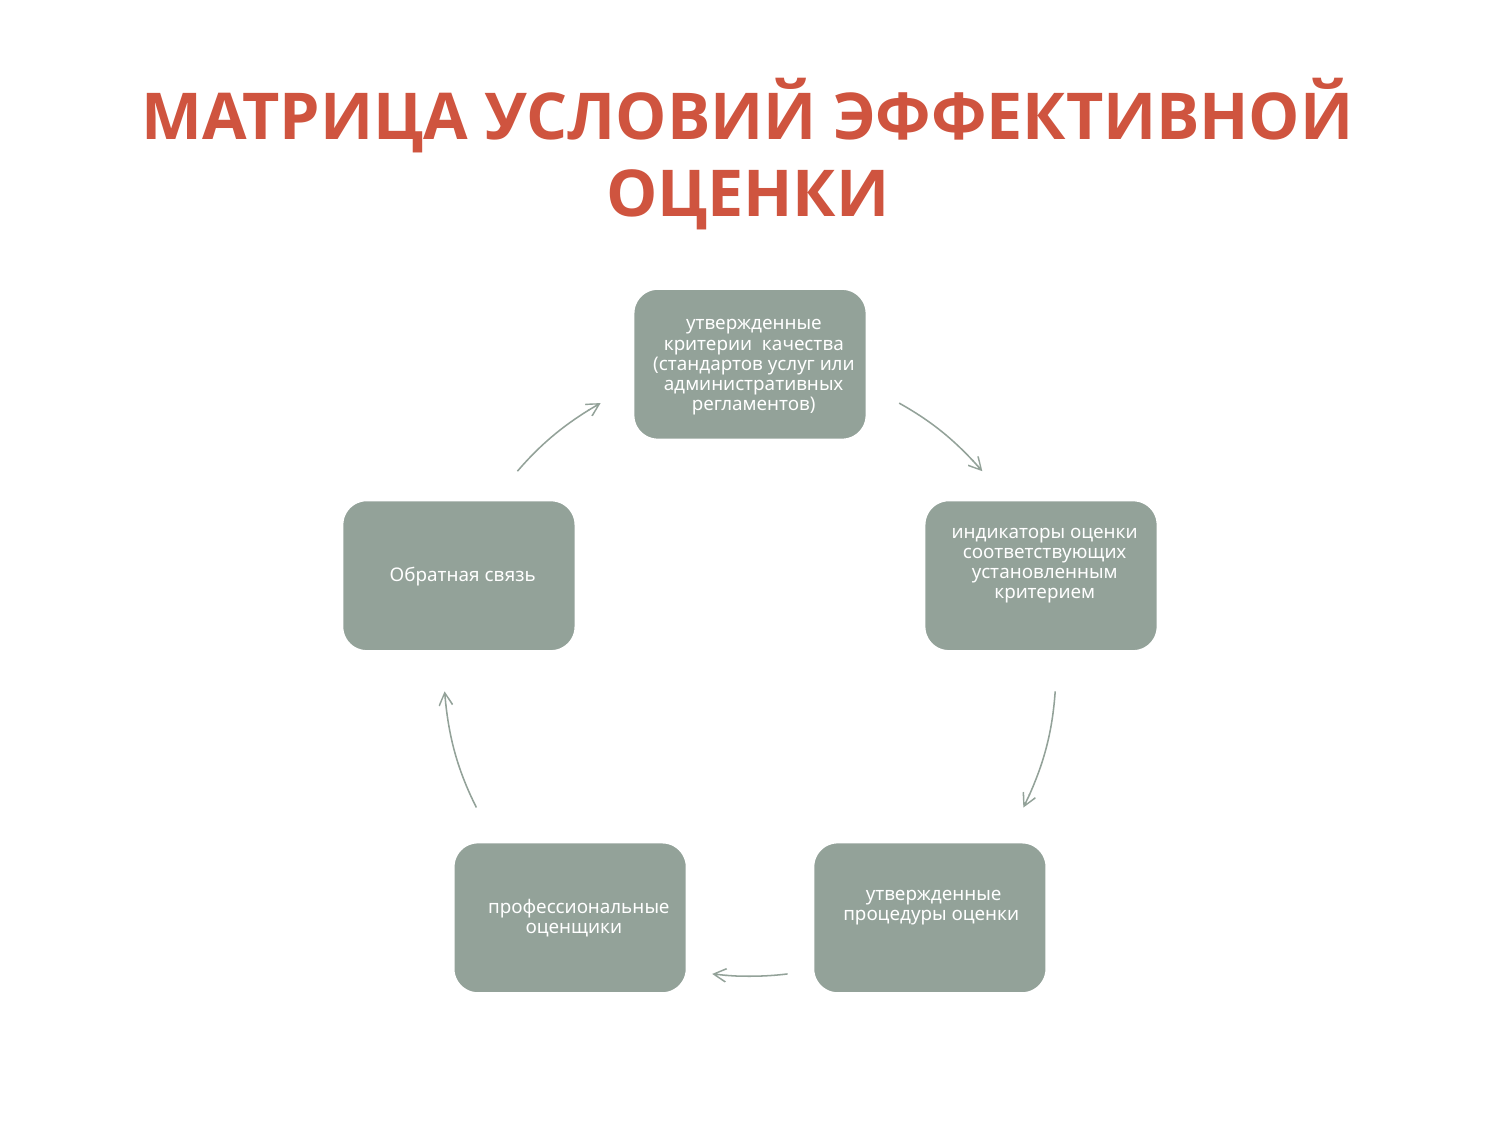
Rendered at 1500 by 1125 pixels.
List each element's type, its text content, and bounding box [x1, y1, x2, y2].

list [74, 287, 1426, 1006]
title Матрица условий эффективной оценки [69, 66, 1425, 238]
